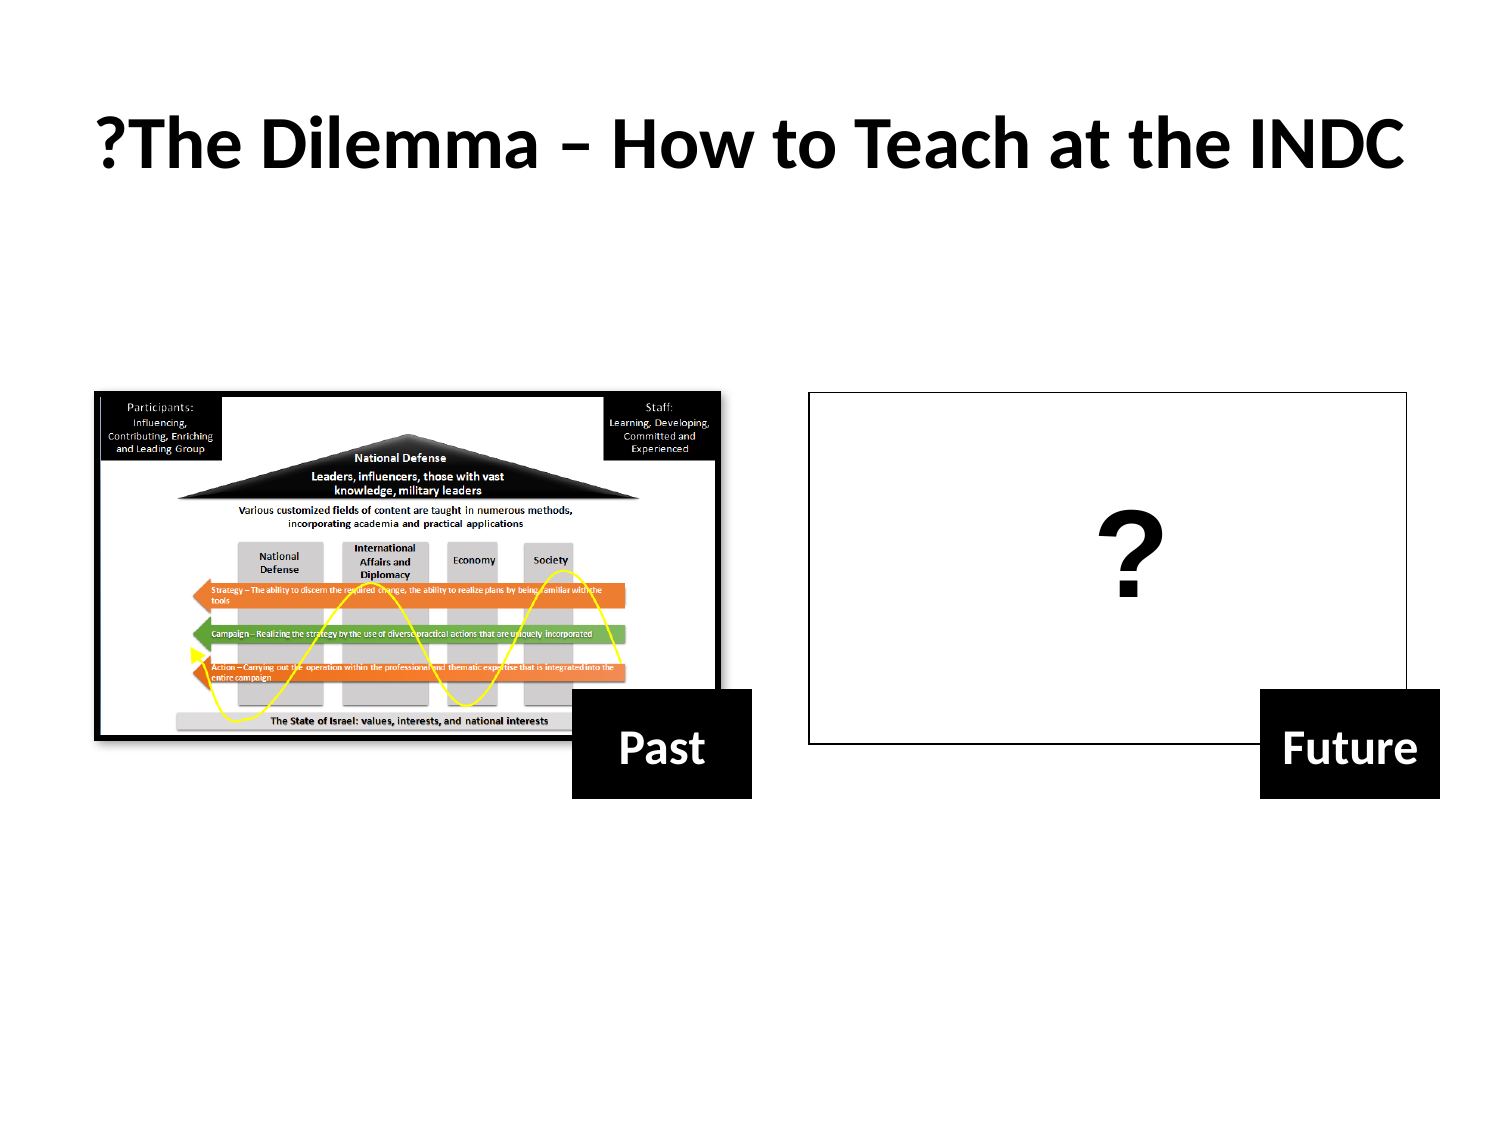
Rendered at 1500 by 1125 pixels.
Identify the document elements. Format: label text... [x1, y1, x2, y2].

title The Dilemma – How to Teach at the INDC? [0, 45, 1500, 233]
text_box Future [1262, 691, 1439, 797]
text_box Past [574, 691, 750, 797]
text_box [809, 392, 1407, 745]
picture [100, 396, 715, 738]
text_box ? [1050, 465, 1215, 632]
